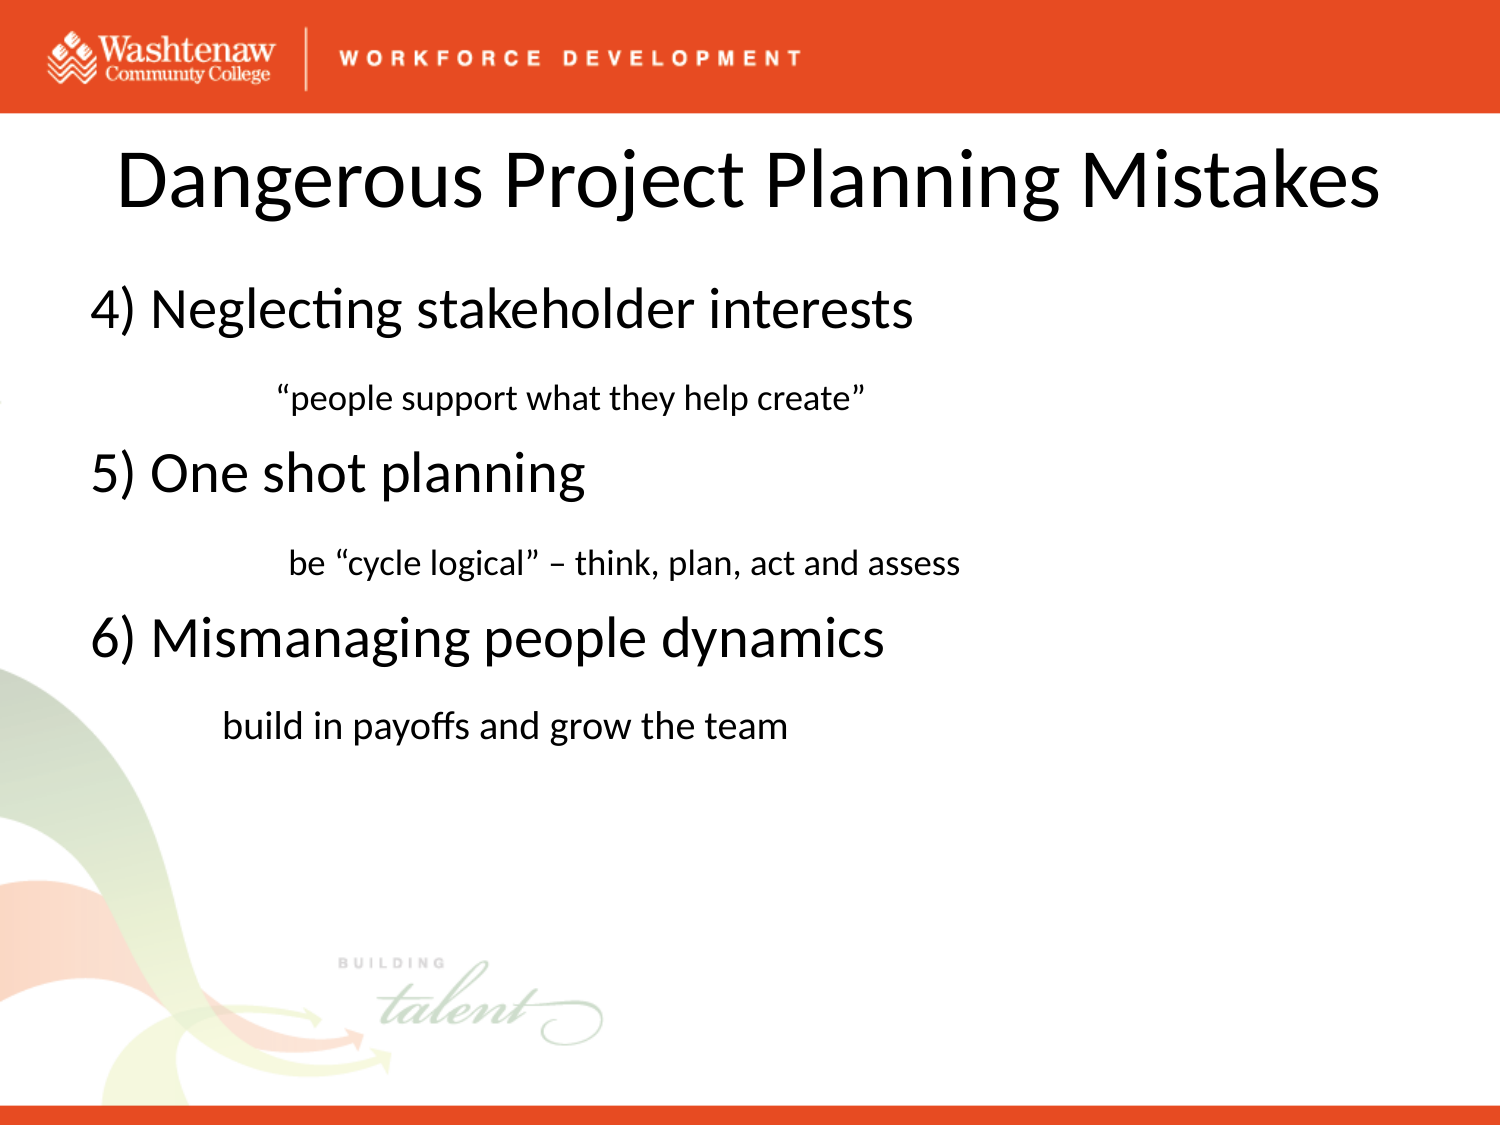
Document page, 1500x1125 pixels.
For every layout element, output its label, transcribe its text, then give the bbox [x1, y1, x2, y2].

title Dangerous Project Planning Mistakes [75, 114, 1425, 233]
list 4) Neglecting stakeholder interests “people support what they help create” 5) One shot planning be “cycle logical” – think, plan, act and assess 6) Mismanaging people dynamics build in payoffs and grow the team [75, 262, 1425, 1005]
picture [0, 0, 1500, 1125]
